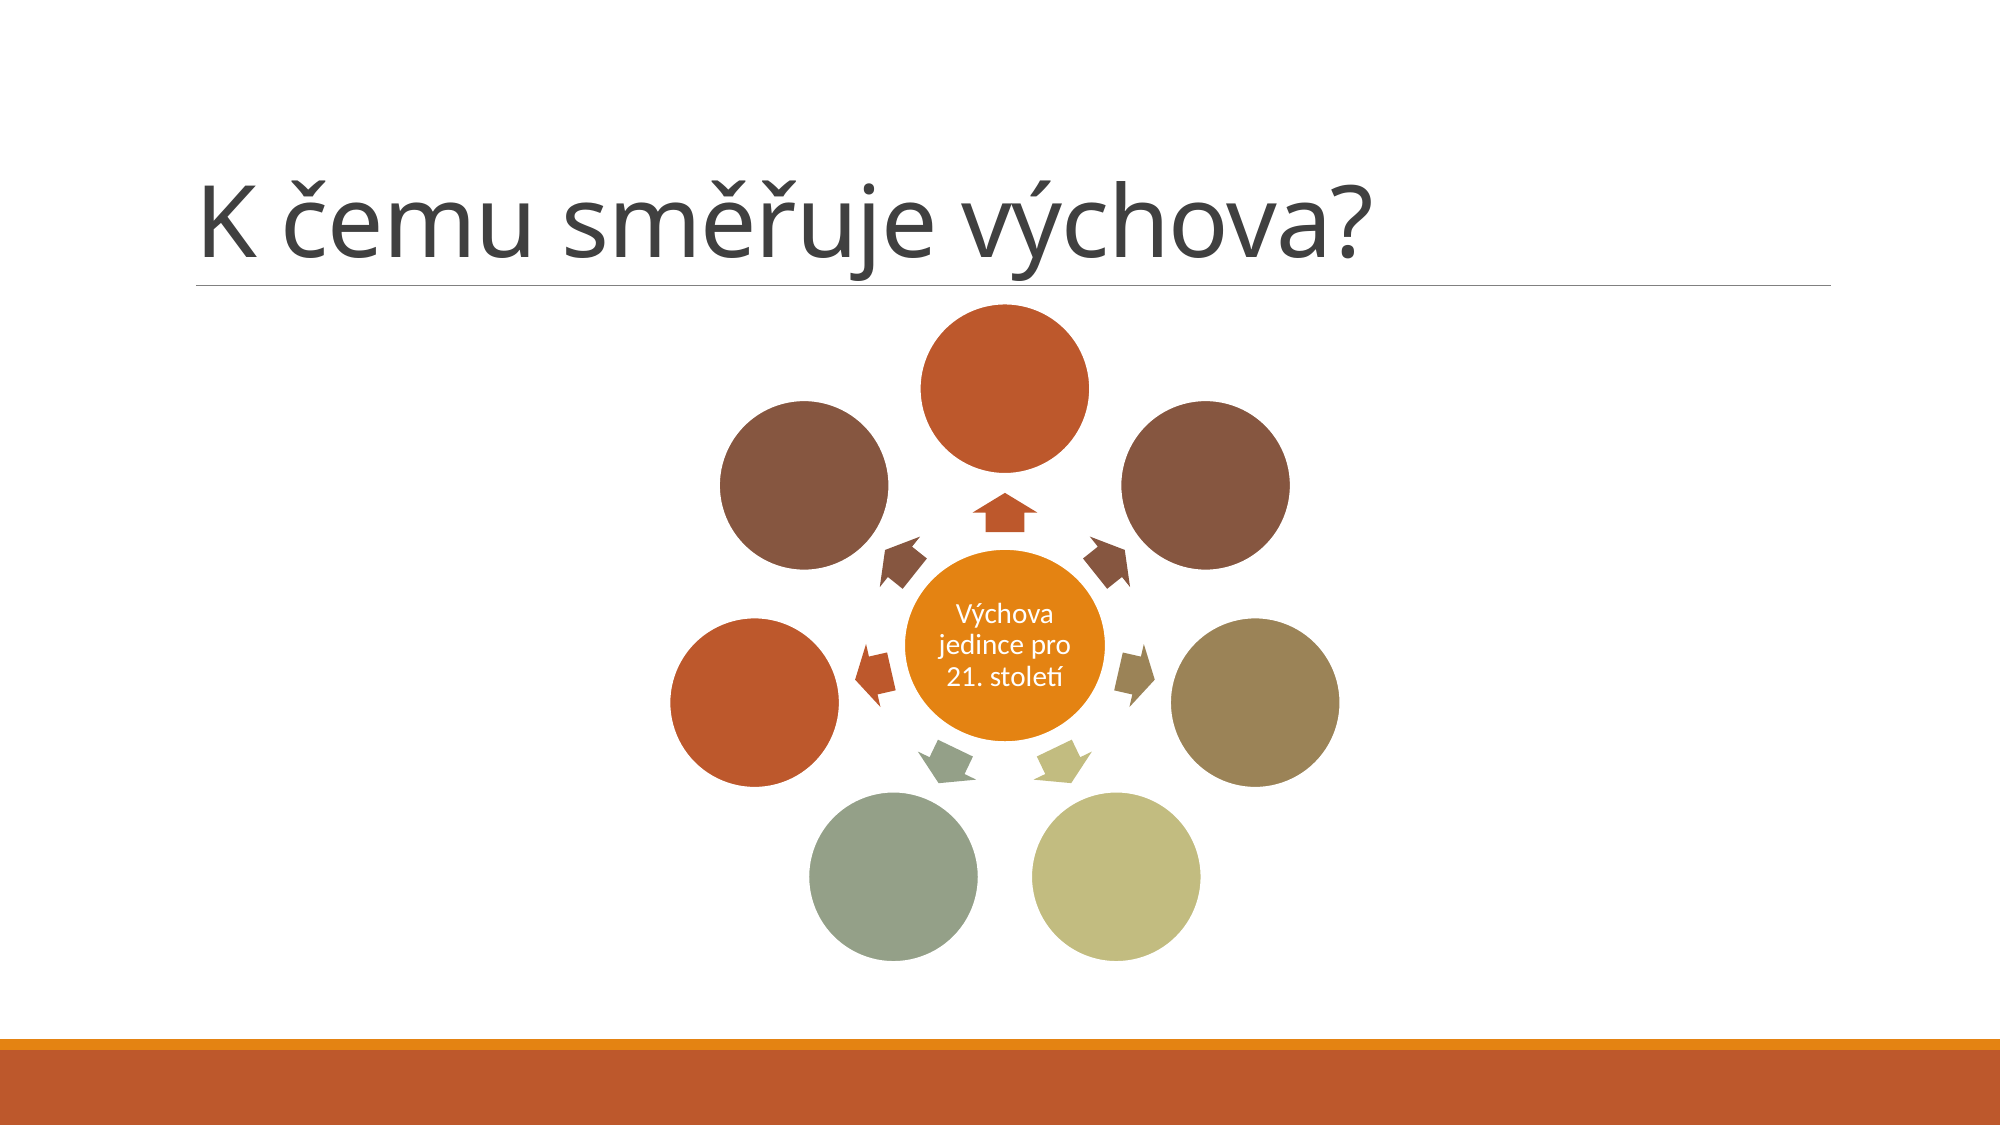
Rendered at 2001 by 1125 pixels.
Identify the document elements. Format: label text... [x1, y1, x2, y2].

title K čemu směřuje výchova? [180, 47, 1830, 285]
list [179, 302, 1831, 964]
